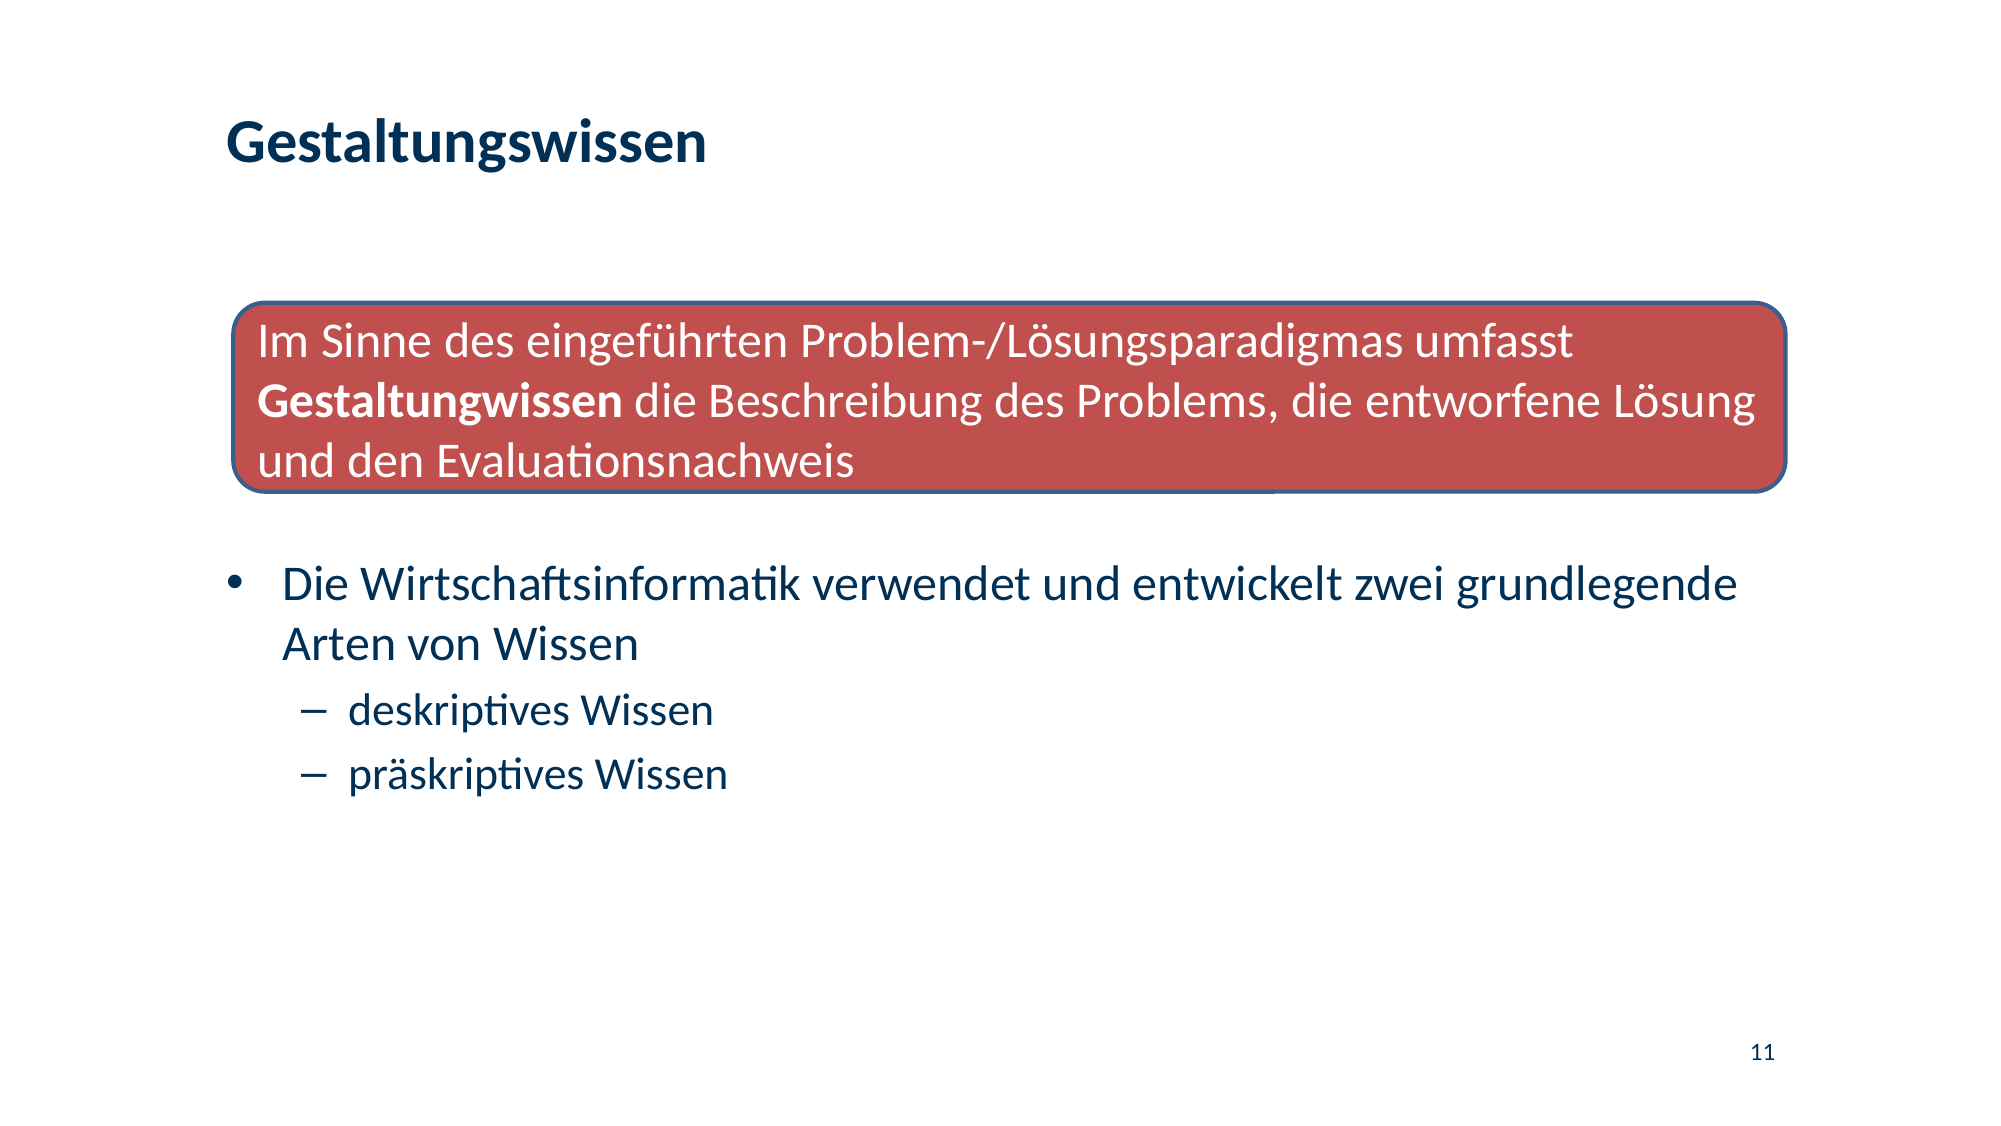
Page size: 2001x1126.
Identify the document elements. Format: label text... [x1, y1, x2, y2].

title Gestaltungswissen [226, 100, 1286, 306]
list Die Wirtschaftsinformatik verwendet und entwickelt zwei grundlegende Arten von Wissen deskriptives Wissen präskriptives Wissen [226, 550, 1774, 835]
slide_number 11 [1544, 1035, 1776, 1066]
text_box Im Sinne des eingeführten Problem-/Lösungsparadigmas umfasst Gestaltungwissen die Beschreibung des Problems, die entworfene Lösung und den Evaluationsnachweis [231, 300, 1788, 494]
